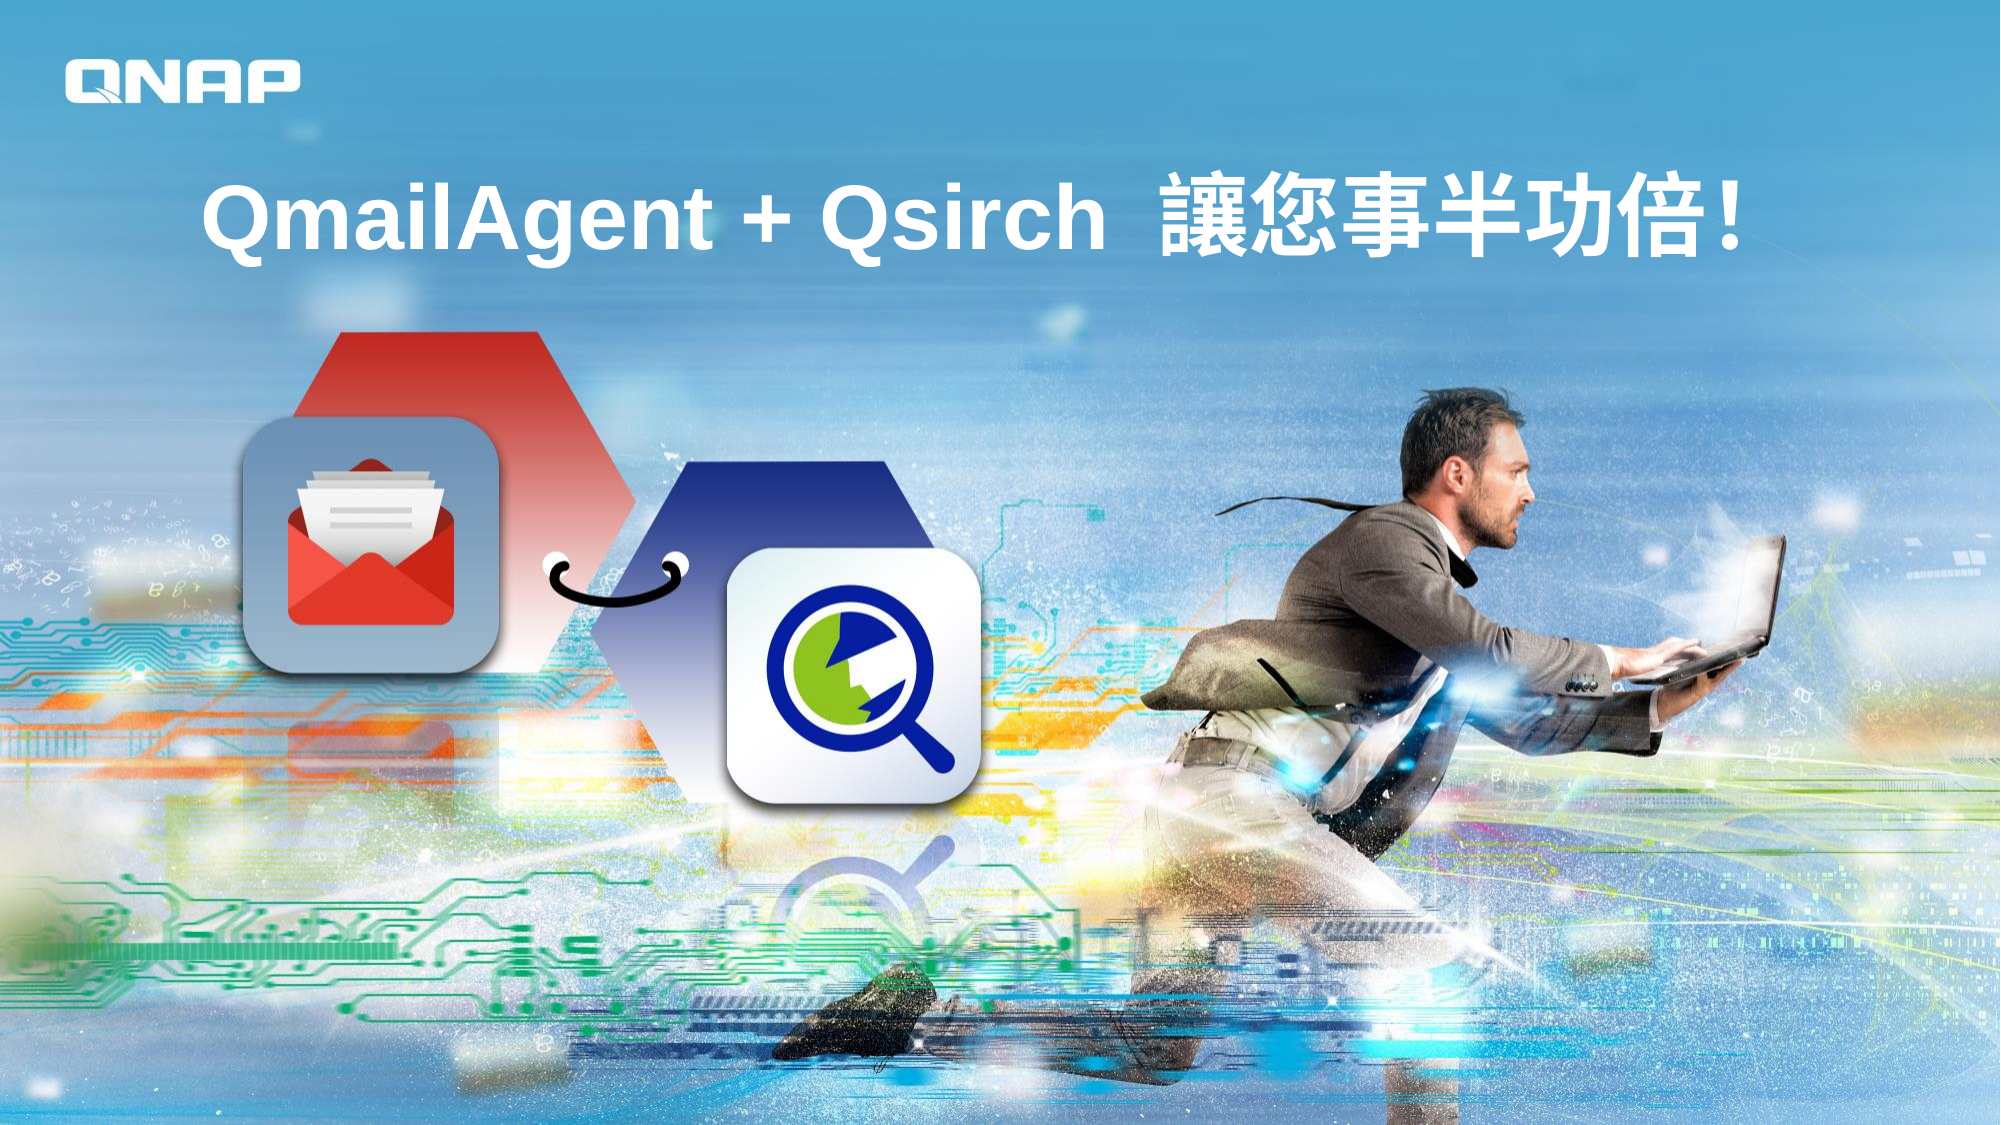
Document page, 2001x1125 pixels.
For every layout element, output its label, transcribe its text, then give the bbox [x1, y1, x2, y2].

picture [0, 0, 2000, 106]
picture [0, 334, 2000, 1125]
title QmailAgent + Qsirch 讓您事半功倍！ [0, 106, 2000, 334]
